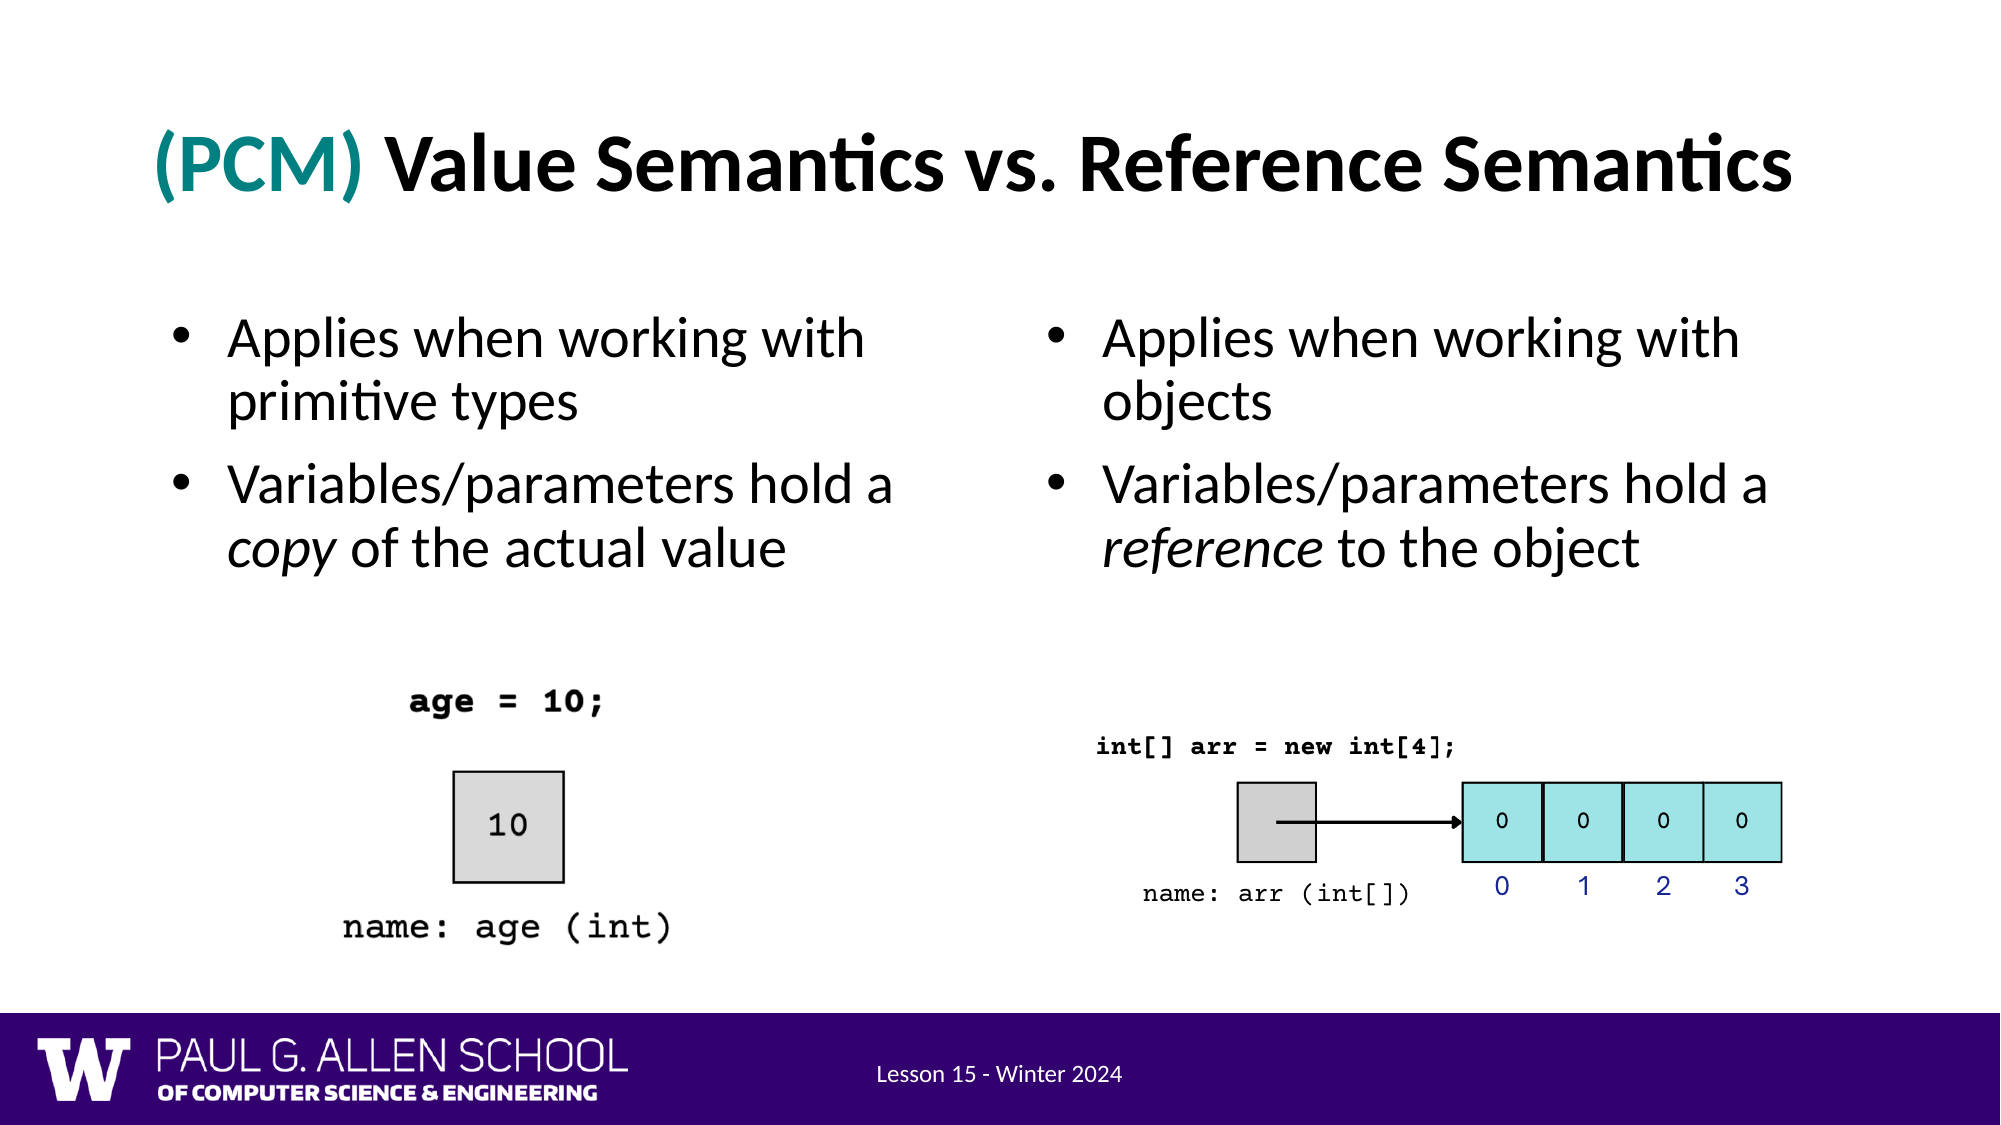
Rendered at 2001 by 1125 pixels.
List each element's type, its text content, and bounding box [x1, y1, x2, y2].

list Applies when working with objects Variables/parameters hold a reference to the object [1012, 299, 1863, 1003]
title (PCM) Value Semantics vs. Reference Semantics [137, 59, 1863, 278]
list Applies when working with primitive types Variables/parameters hold a copy of the actual value [137, 299, 988, 1003]
footer Lesson 15 - Winter 2024 [662, 1042, 1338, 1103]
picture [0, 1013, 2000, 1125]
picture [1092, 729, 1783, 916]
picture [310, 666, 698, 978]
